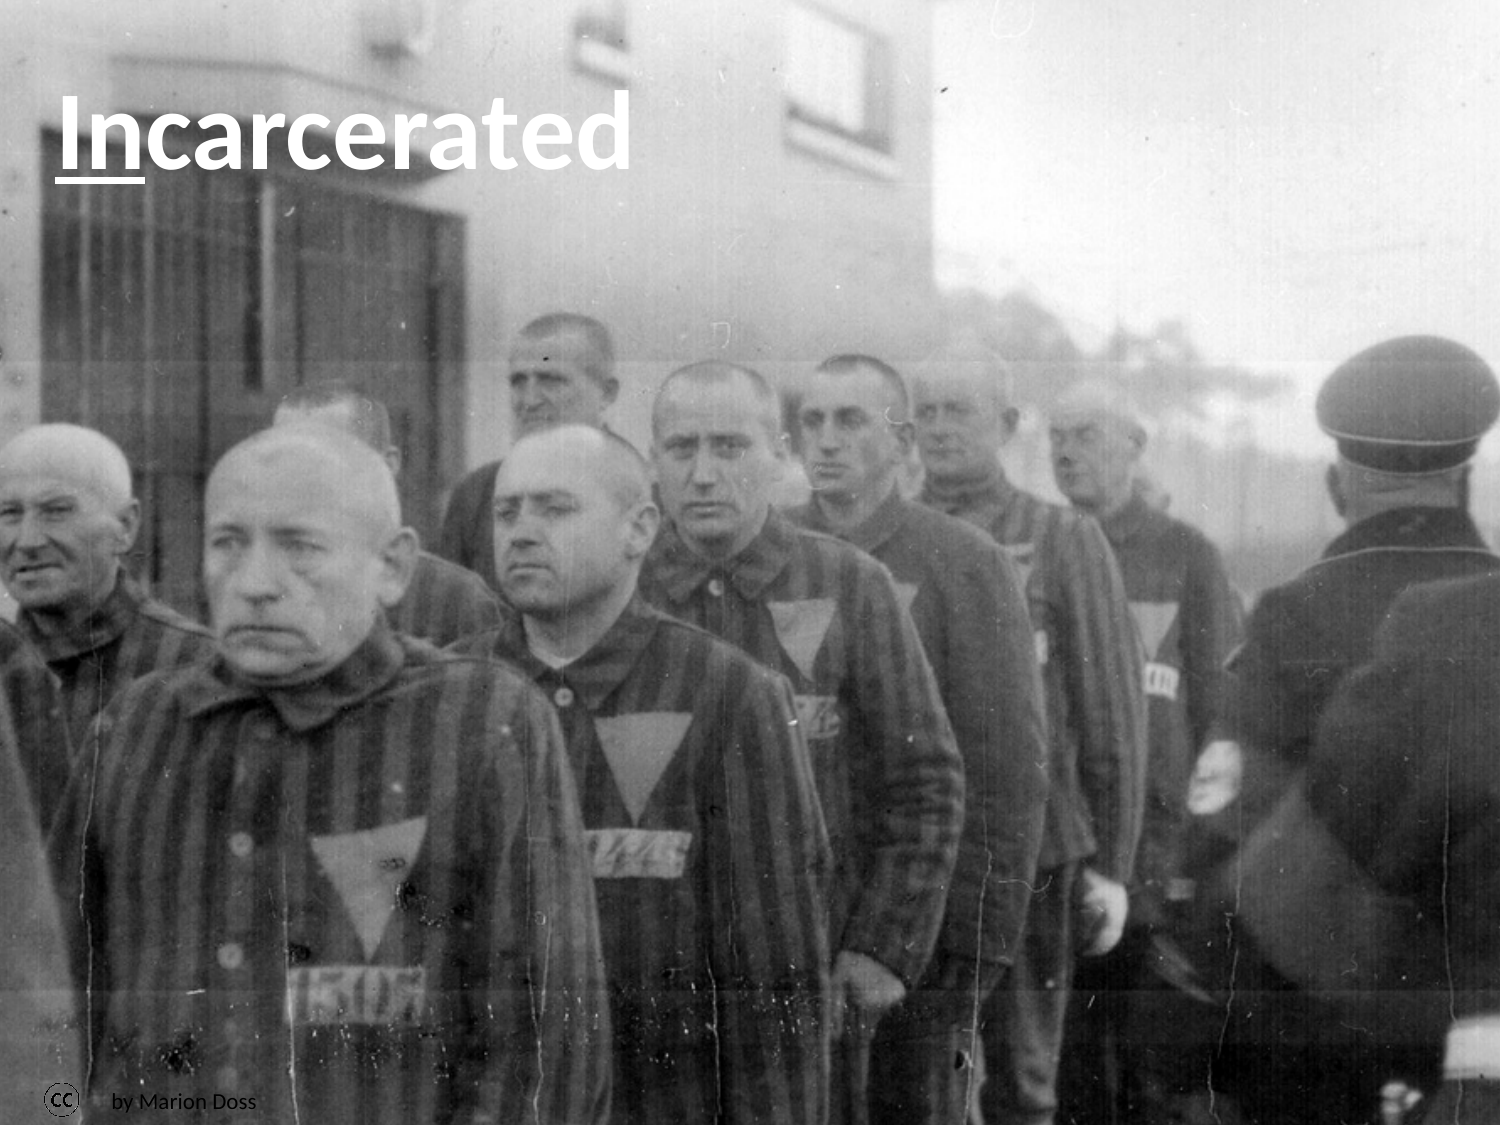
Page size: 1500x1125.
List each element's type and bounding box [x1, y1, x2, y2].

picture [0, 0, 1500, 1125]
text_box [37, 1078, 321, 1125]
